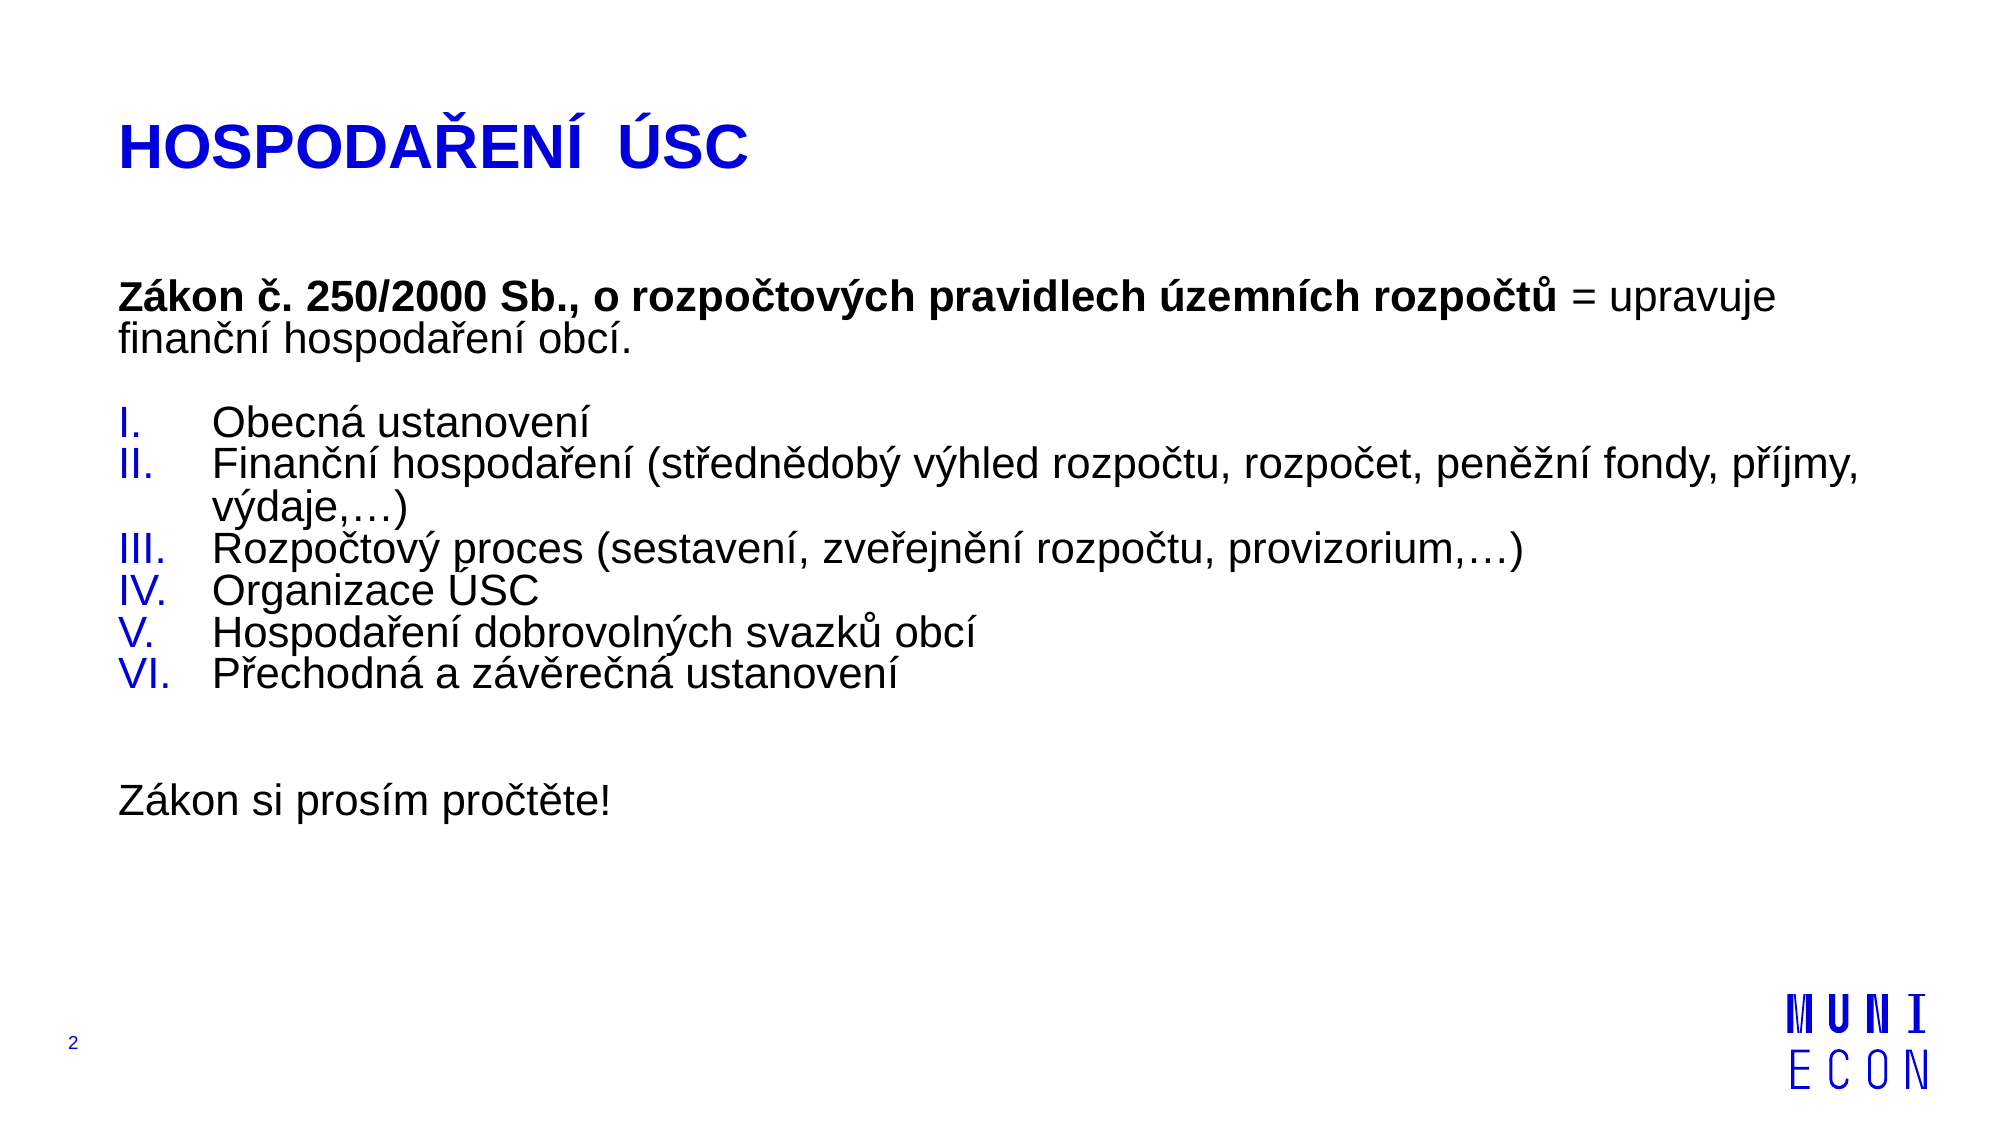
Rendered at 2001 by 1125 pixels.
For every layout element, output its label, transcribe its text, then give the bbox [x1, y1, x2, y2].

list Zákon č. 250/2000 Sb., o rozpočtových pravidlech územních rozpočtů = upravuje finanční hospodaření obcí. Obecná ustanovení Finanční hospodaření (střednědobý výhled rozpočtu, rozpočet, peněžní fondy, příjmy, výdaje,…) Rozpočtový proces (sestavení, zveřejnění rozpočtu, provizorium,…) Organizace ÚSC Hospodaření dobrovolných svazků obcí Přechodná a závěrečná ustanovení Zákon si prosím pročtěte! [118, 277, 1883, 957]
title HOSPODAŘENÍ ÚSC [118, 118, 1882, 193]
slide_number 2 [68, 1021, 110, 1063]
